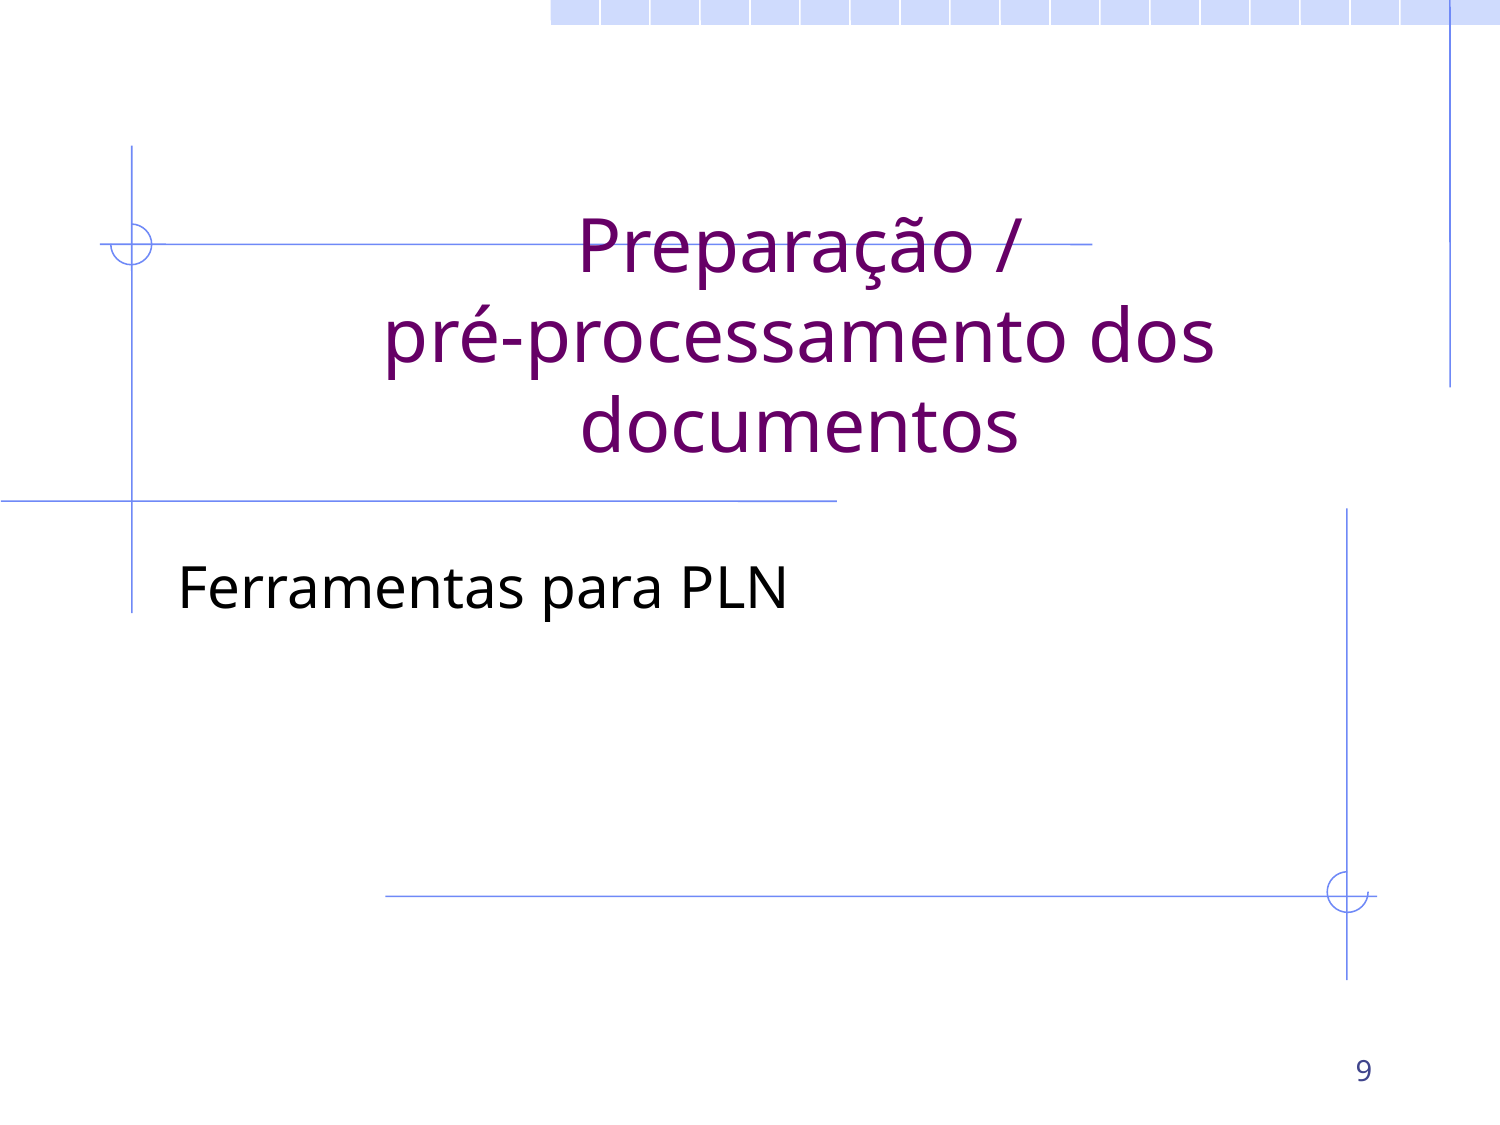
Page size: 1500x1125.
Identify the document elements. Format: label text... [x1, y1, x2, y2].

title Preparação / pré-processamento dos documentos [162, 287, 1438, 476]
slide_number 9 [1074, 1024, 1388, 1101]
subtitle Ferramentas para PLN [162, 542, 1213, 831]
